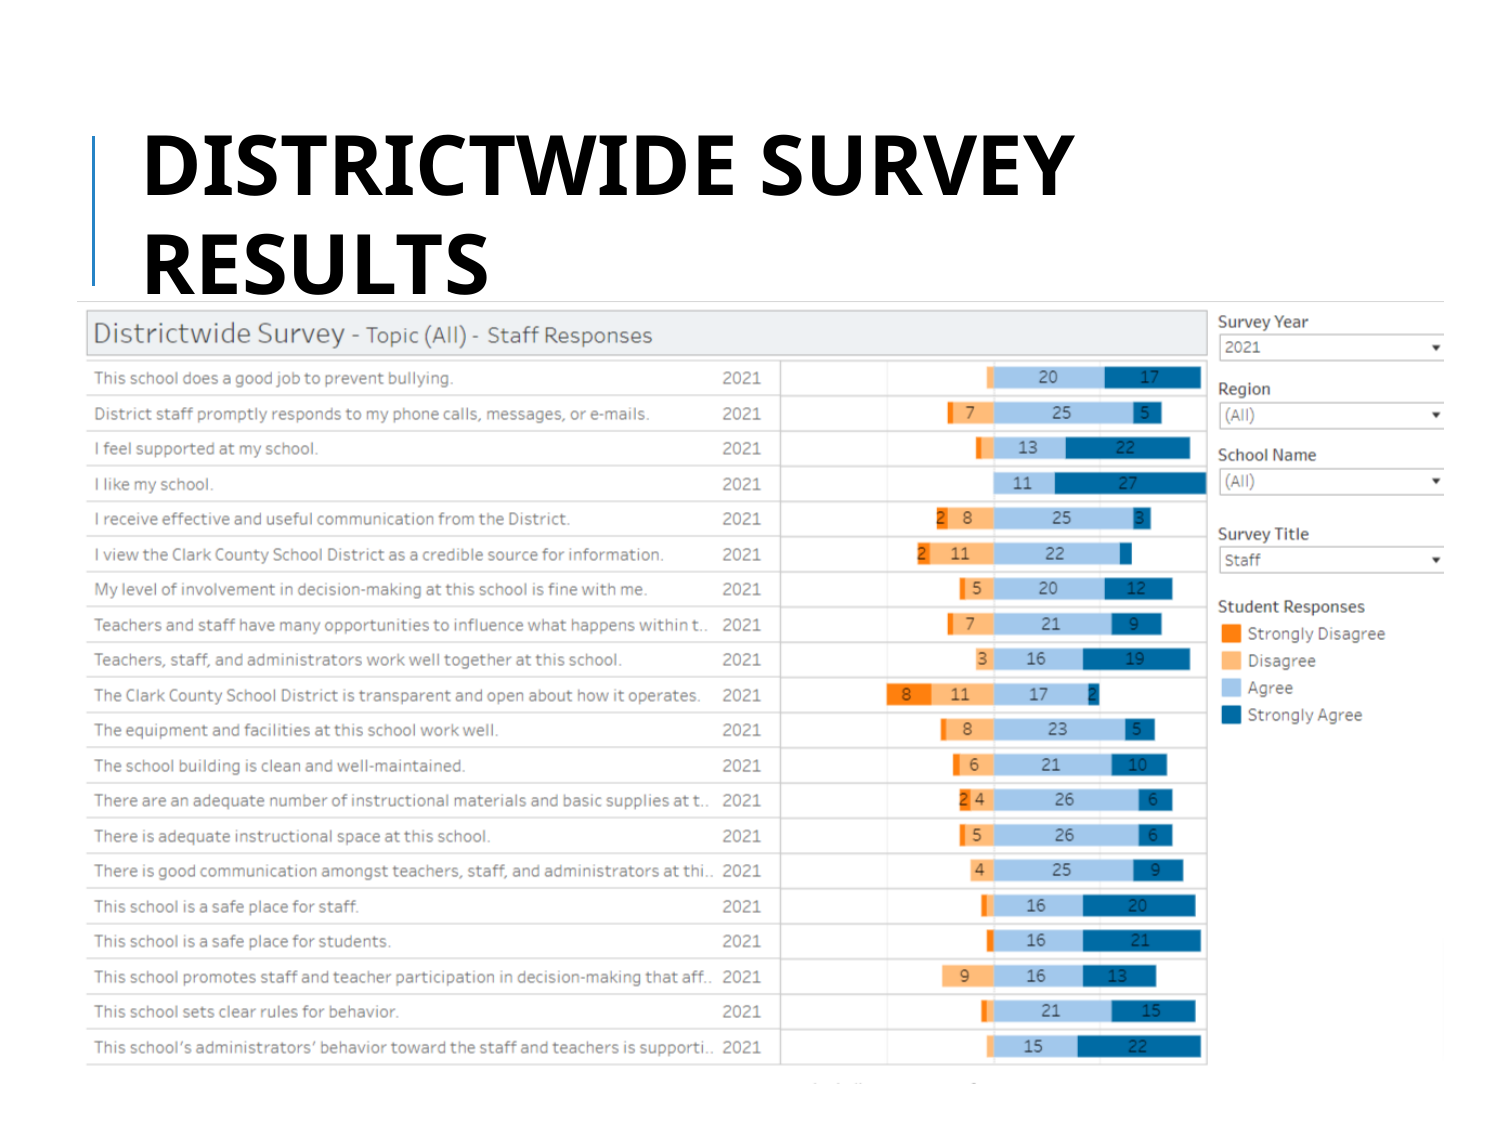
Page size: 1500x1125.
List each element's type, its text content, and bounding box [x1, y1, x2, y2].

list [77, 300, 1444, 1085]
text_box Districtwide Survey results (Los resultados del estudio del?) [125, 104, 1389, 296]
